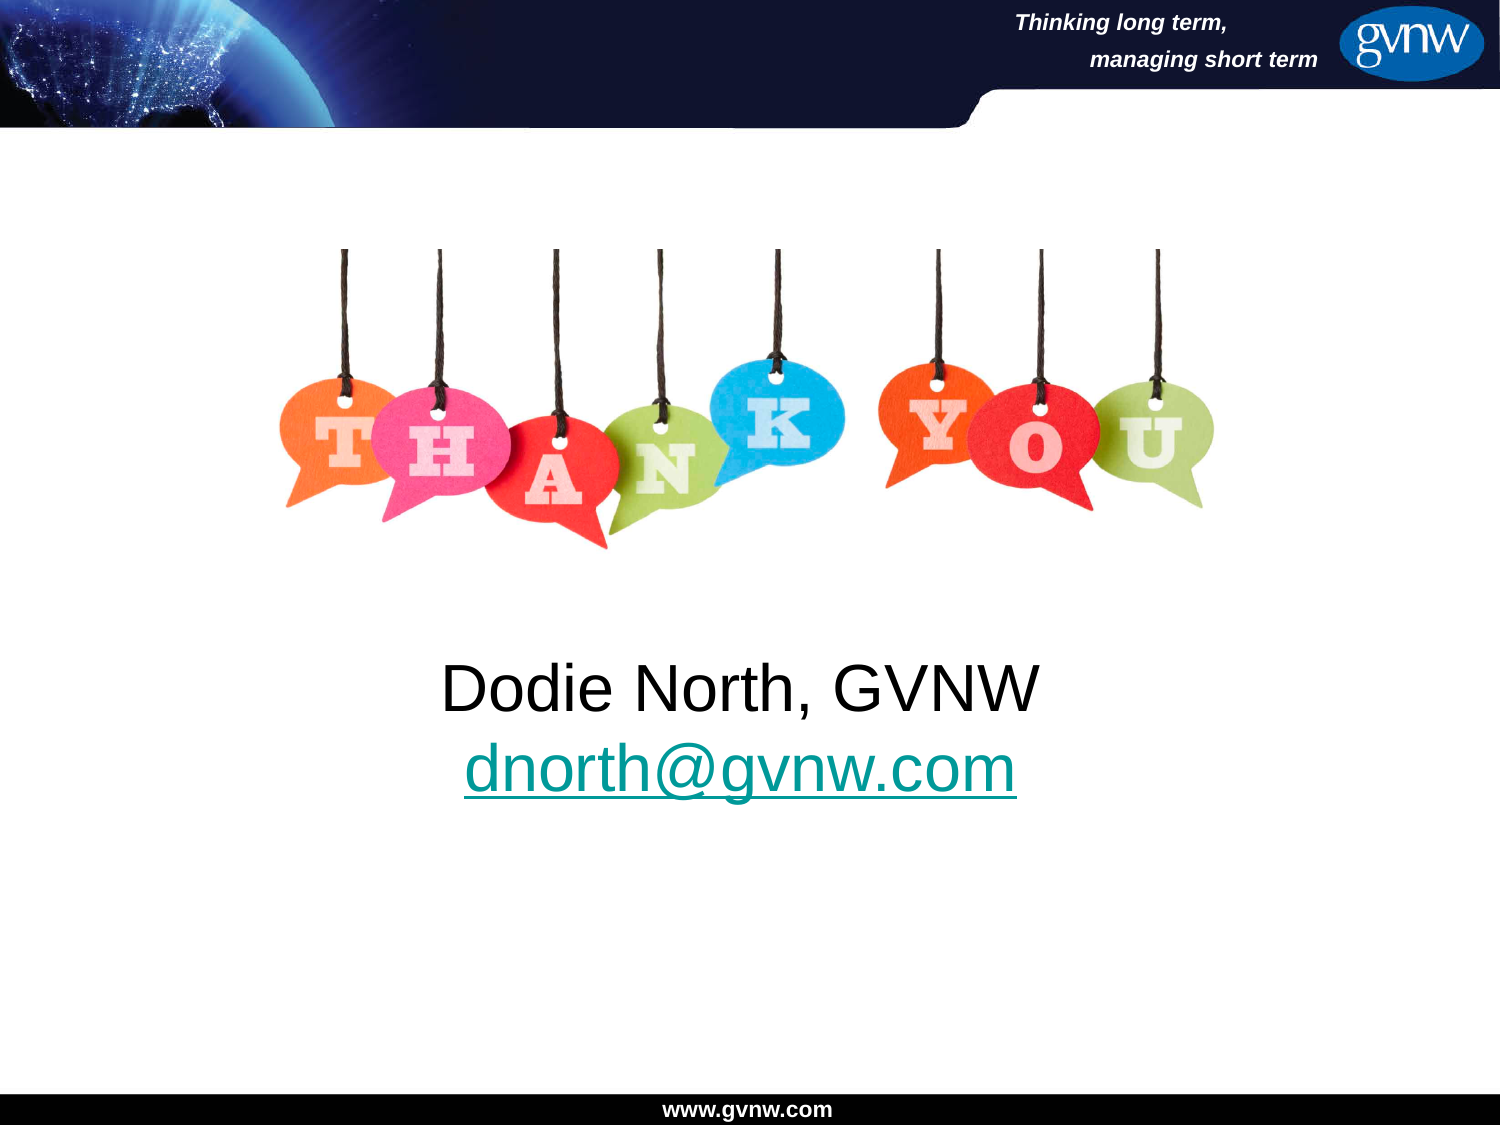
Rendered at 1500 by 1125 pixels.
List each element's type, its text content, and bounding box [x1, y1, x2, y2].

subtitle Dodie North, GVNW dnorth@gvnw.com [224, 637, 1276, 926]
picture [0, 0, 1500, 1125]
